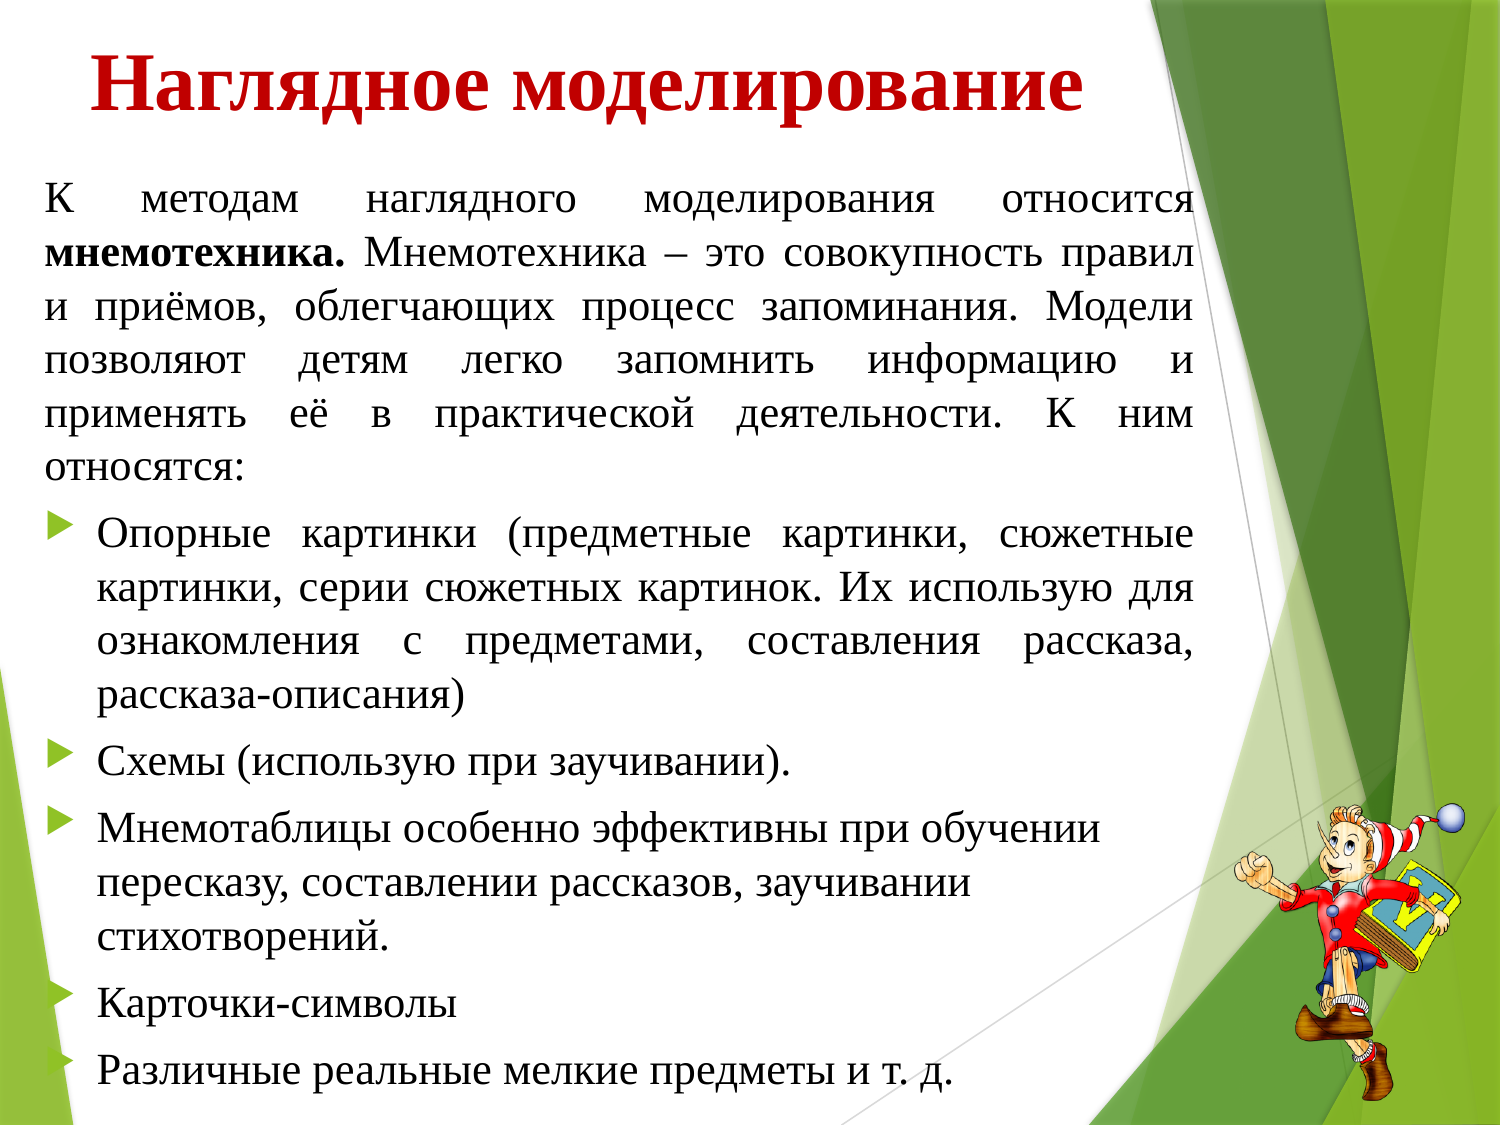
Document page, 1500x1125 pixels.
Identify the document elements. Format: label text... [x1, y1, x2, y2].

list К методам наглядного моделирования относится мнемотехника. Мнемотехника – это совокупность правил и приёмов, облегчающих процесс запоминания. Модели позволяют детям легко запомнить информацию и применять её в практической деятельности. К ним относятся: Опорные картинки (предметные картинки, сюжетные картинки, серии сюжетных картинок. Их использую для ознакомления с предметами, составления рассказа, рассказа-описания) Схемы (использую при заучивании). Мнемотаблицы особенно эффективны при обучении пересказу, составлении рассказов, заучивании стихотворений. Карточки-символы Различные реальные мелкие предметы и т. д. [29, 160, 1211, 1106]
title Наглядное моделирование [75, 19, 1425, 161]
picture [1233, 803, 1465, 1101]
